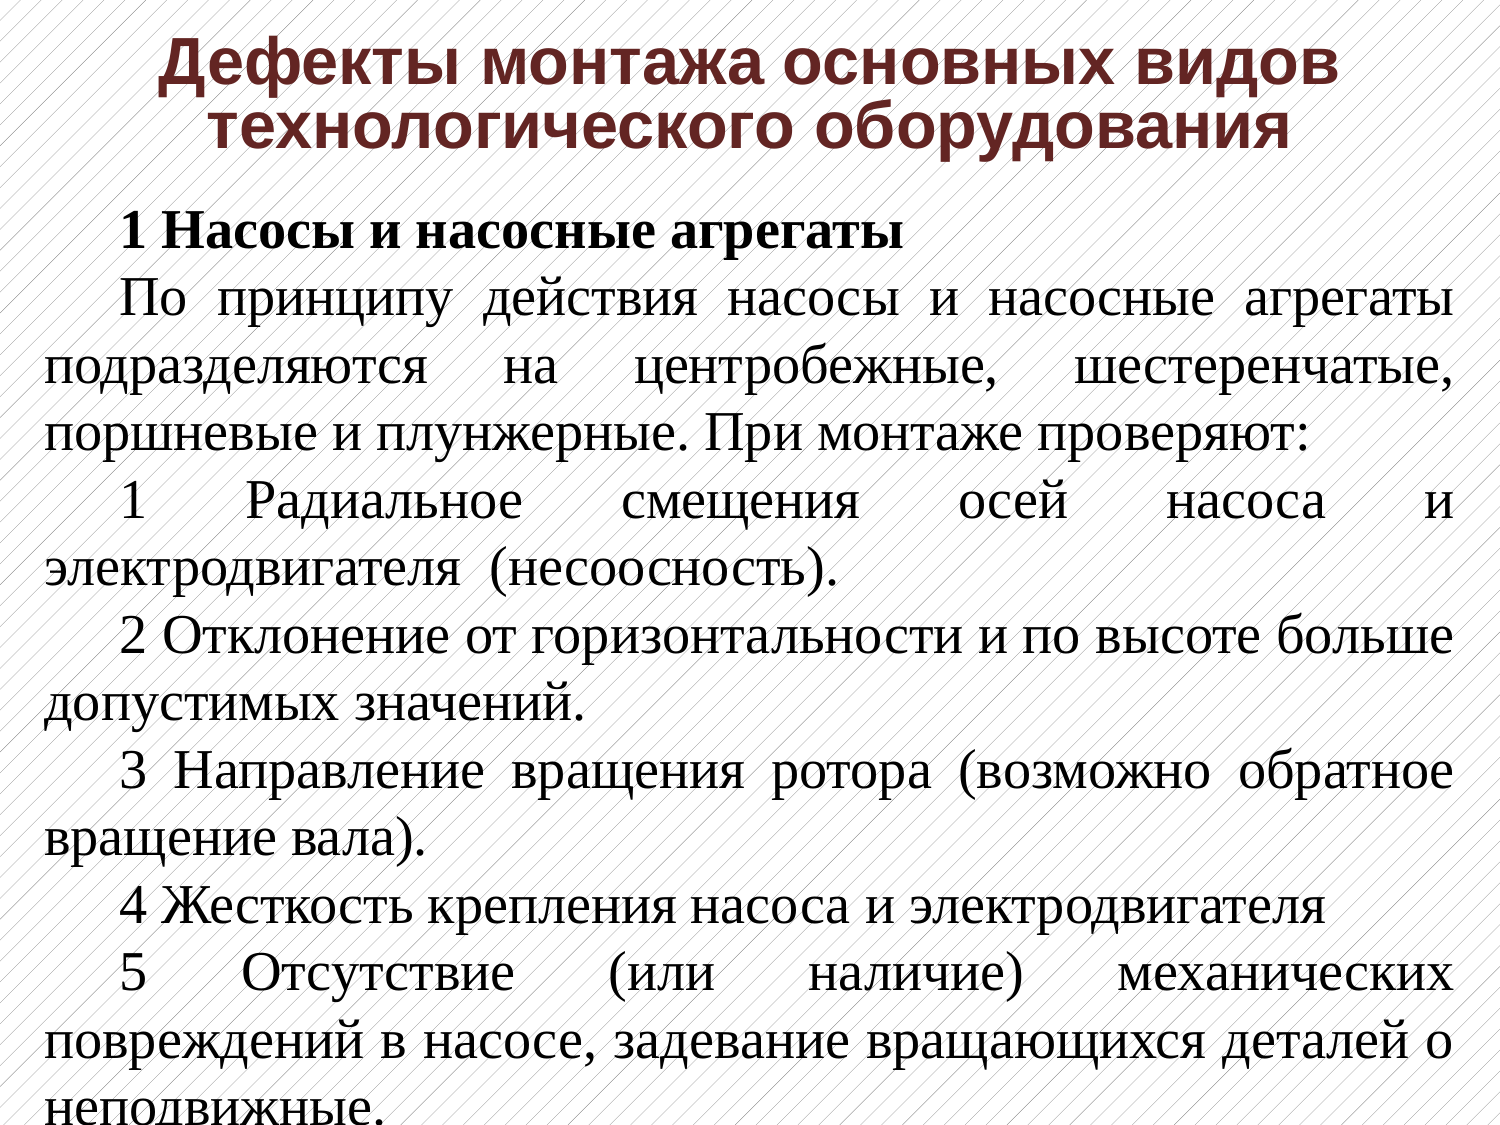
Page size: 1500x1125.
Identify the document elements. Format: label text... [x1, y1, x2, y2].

title Дефекты монтажа основных видов технологического оборудования [41, 4, 1459, 184]
list 1 Насосы и насосные агрегаты По принципу действия насосы и насосные агрегаты подразделяются на центробежные, шестеренчатые, поршневые и плунжерные. При монтаже проверяют: 1 Радиальное смещения осей насоса и электродвигателя (несоосность). 2 Отклонение от горизонтальности и по высоте больше допустимых значений. 3 Направление вращения ротора (возможно обратное вращение вала). 4 Жесткость крепления насоса и электродвигателя 5 Отсутствие (или наличие) механических повреждений в насосе, задевание вращающихся деталей о неподвижные. [29, 184, 1471, 1125]
